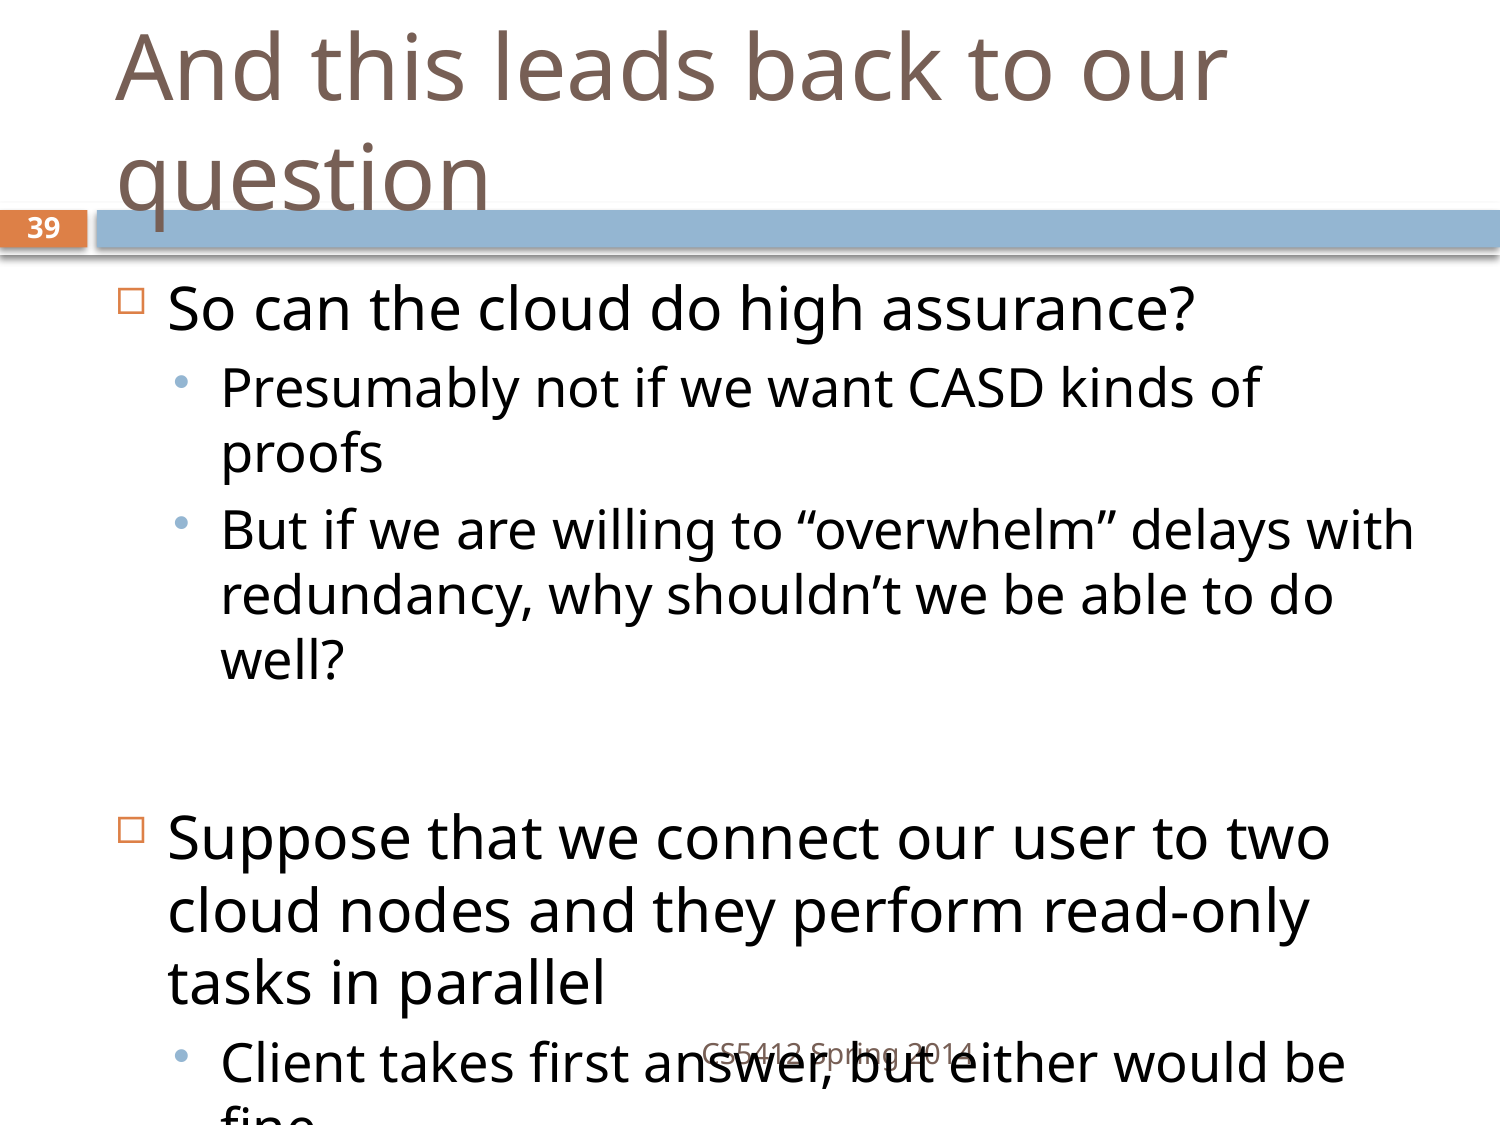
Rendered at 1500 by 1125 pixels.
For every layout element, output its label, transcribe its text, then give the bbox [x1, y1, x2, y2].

title And this leads back to our question [100, 37, 1438, 200]
footer CS5412 Spring 2014 [99, 1024, 990, 1085]
slide_number 39 [0, 208, 88, 249]
list So can the cloud do high assurance? Presumably not if we want CASD kinds of proofs But if we are willing to “overwhelm” delays with redundancy, why shouldn’t we be able to do well? Suppose that we connect our user to two cloud nodes and they perform read-only tasks in parallel Client takes first answer, but either would be fine We get snappier response but no real “guarantee” [100, 262, 1438, 1000]
